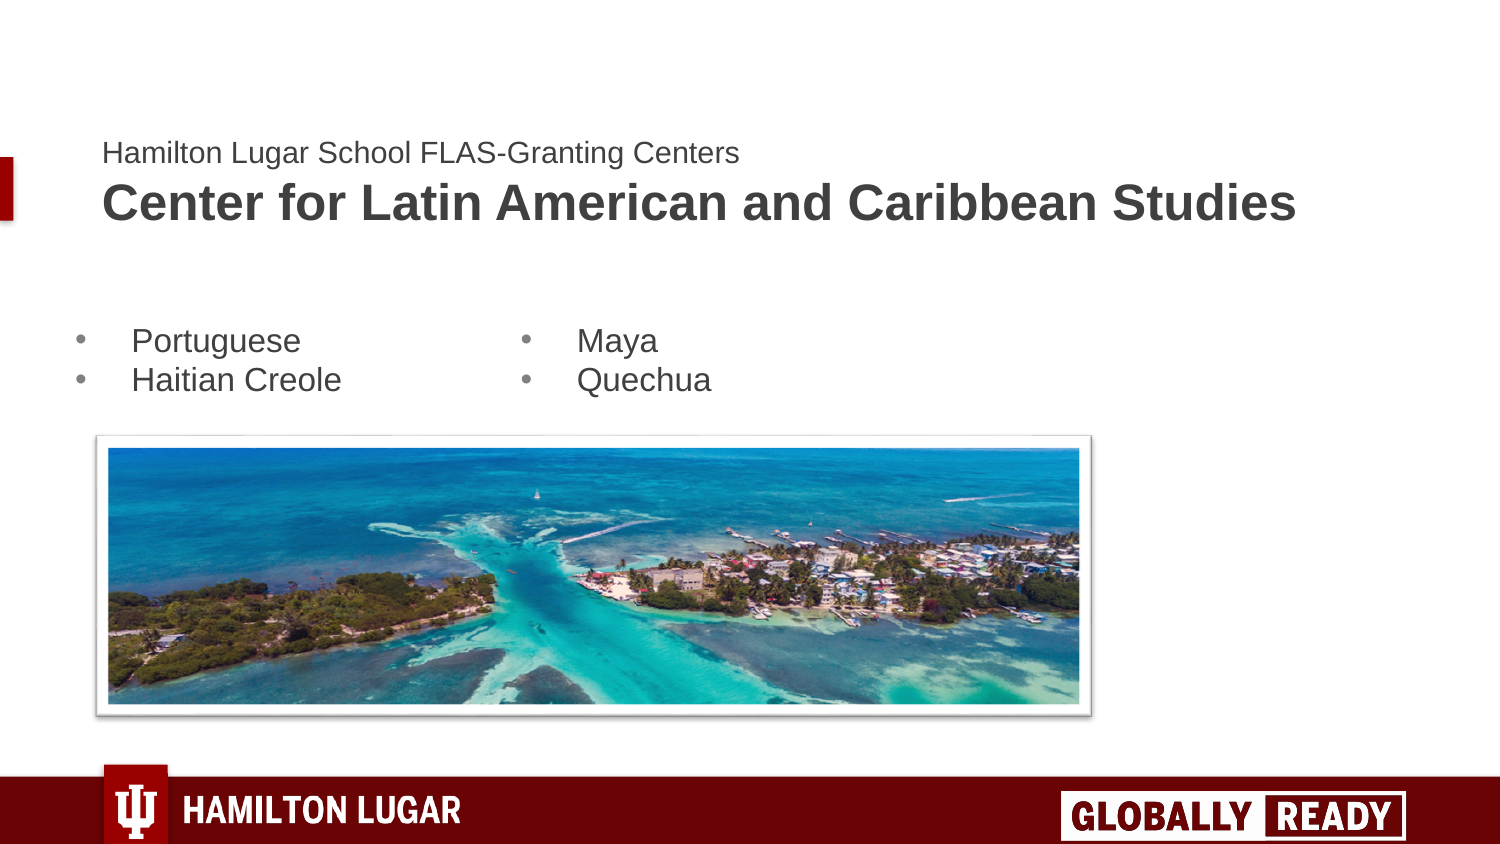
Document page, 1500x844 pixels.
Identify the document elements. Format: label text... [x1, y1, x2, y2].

picture [86, 428, 1102, 729]
title Hamilton Lugar School FLAS-Granting Centers Center for Latin American and Caribbean Studies [86, 124, 1473, 240]
list Portuguese Haitian Creole Maya Quechua [60, 311, 1427, 413]
